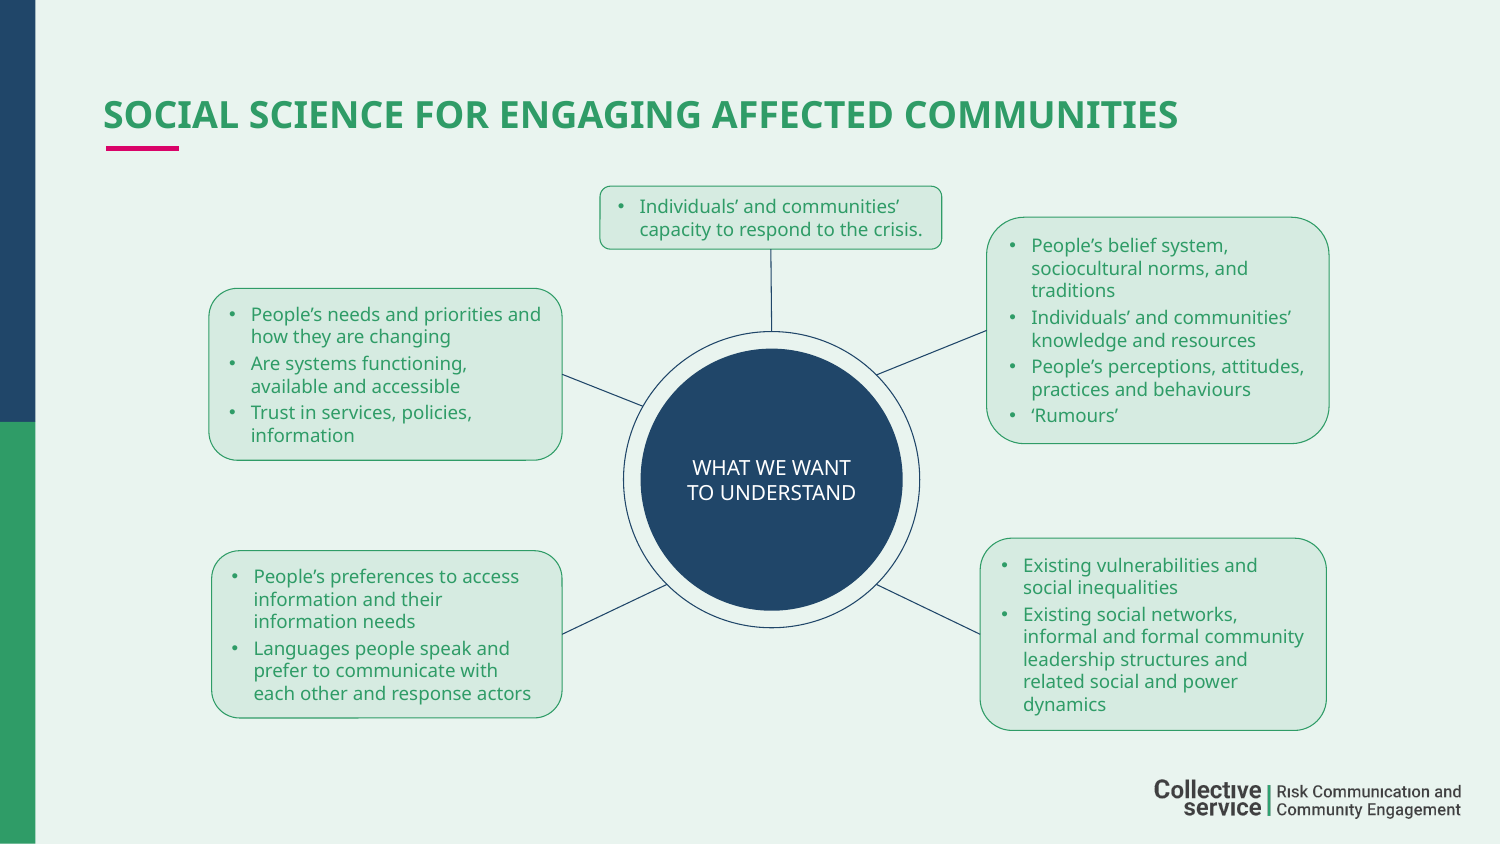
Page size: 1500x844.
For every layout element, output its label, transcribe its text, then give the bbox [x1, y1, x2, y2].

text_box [562, 584, 667, 635]
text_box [876, 584, 981, 635]
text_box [876, 330, 987, 375]
title SOCIAL SCIENCE FOR ENGAGING AFFECTED COMMUNITIES [103, 88, 1397, 145]
text_box People’s belief system, sociocultural norms, and traditions Individuals’ and communities’ knowledge and resources People’s perceptions, attitudes, practices and behaviours ‘Rumours’ [985, 216, 1331, 445]
text_box People’s needs and priorities and how they are changing Are systems functioning, available and accessible Trust in services, policies, information [207, 287, 564, 462]
text_box Existing vulnerabilities and social inequalities Existing social networks, informal and formal community leadership structures and related social and power dynamics [979, 537, 1328, 732]
picture [1139, 774, 1470, 826]
text_box [622, 330, 921, 629]
text_box WHAT WE WANT TO UNDERSTAND [639, 347, 904, 612]
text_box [562, 374, 643, 407]
text_box Individuals’ and communities’ capacity to respond to the crisis. [598, 185, 943, 251]
text_box People’s preferences to access information and their information needs Languages people speak and prefer to communicate with each other and response actors [210, 549, 564, 720]
